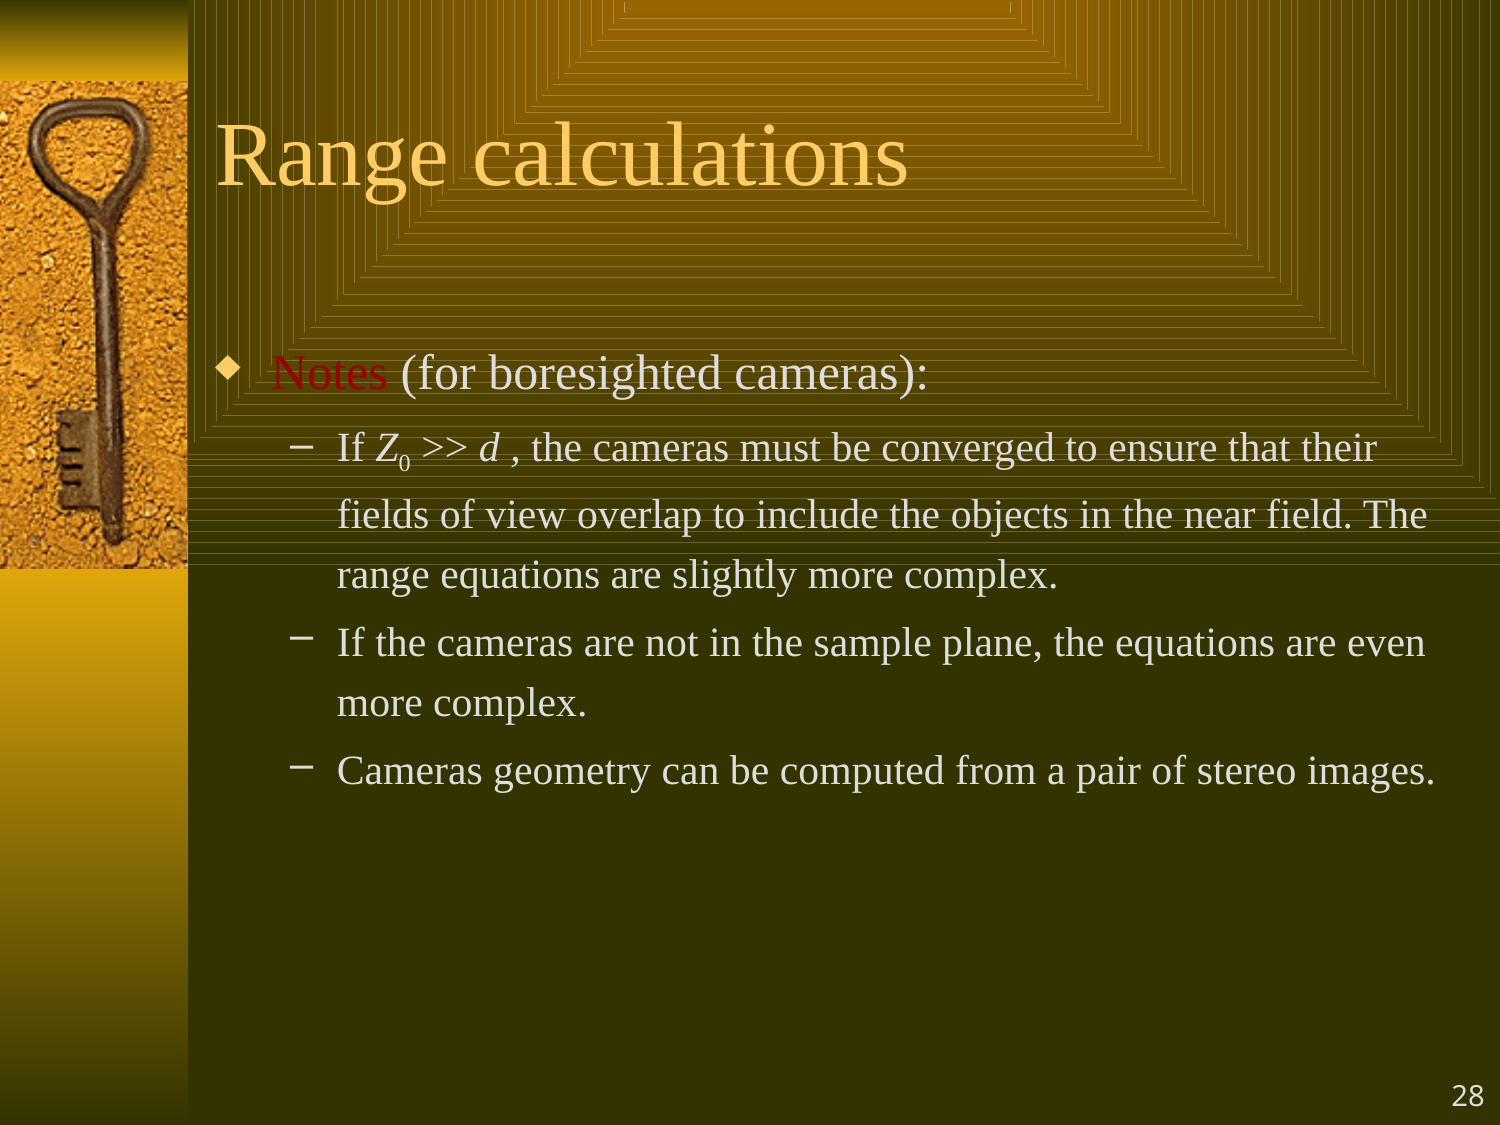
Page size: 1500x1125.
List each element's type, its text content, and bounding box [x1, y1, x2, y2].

title Range calculations [199, 49, 1476, 249]
slide_number 28 [1186, 1049, 1500, 1125]
list Notes (for boresighted cameras): If Z0 >> d , the cameras must be converged to ensure that their fields of view overlap to include the objects in the near field. The range equations are slightly more complex. If the cameras are not in the sample plane, the equations are even more complex. Cameras geometry can be computed from a pair of stereo images. [199, 261, 1476, 1001]
picture [0, 81, 188, 569]
